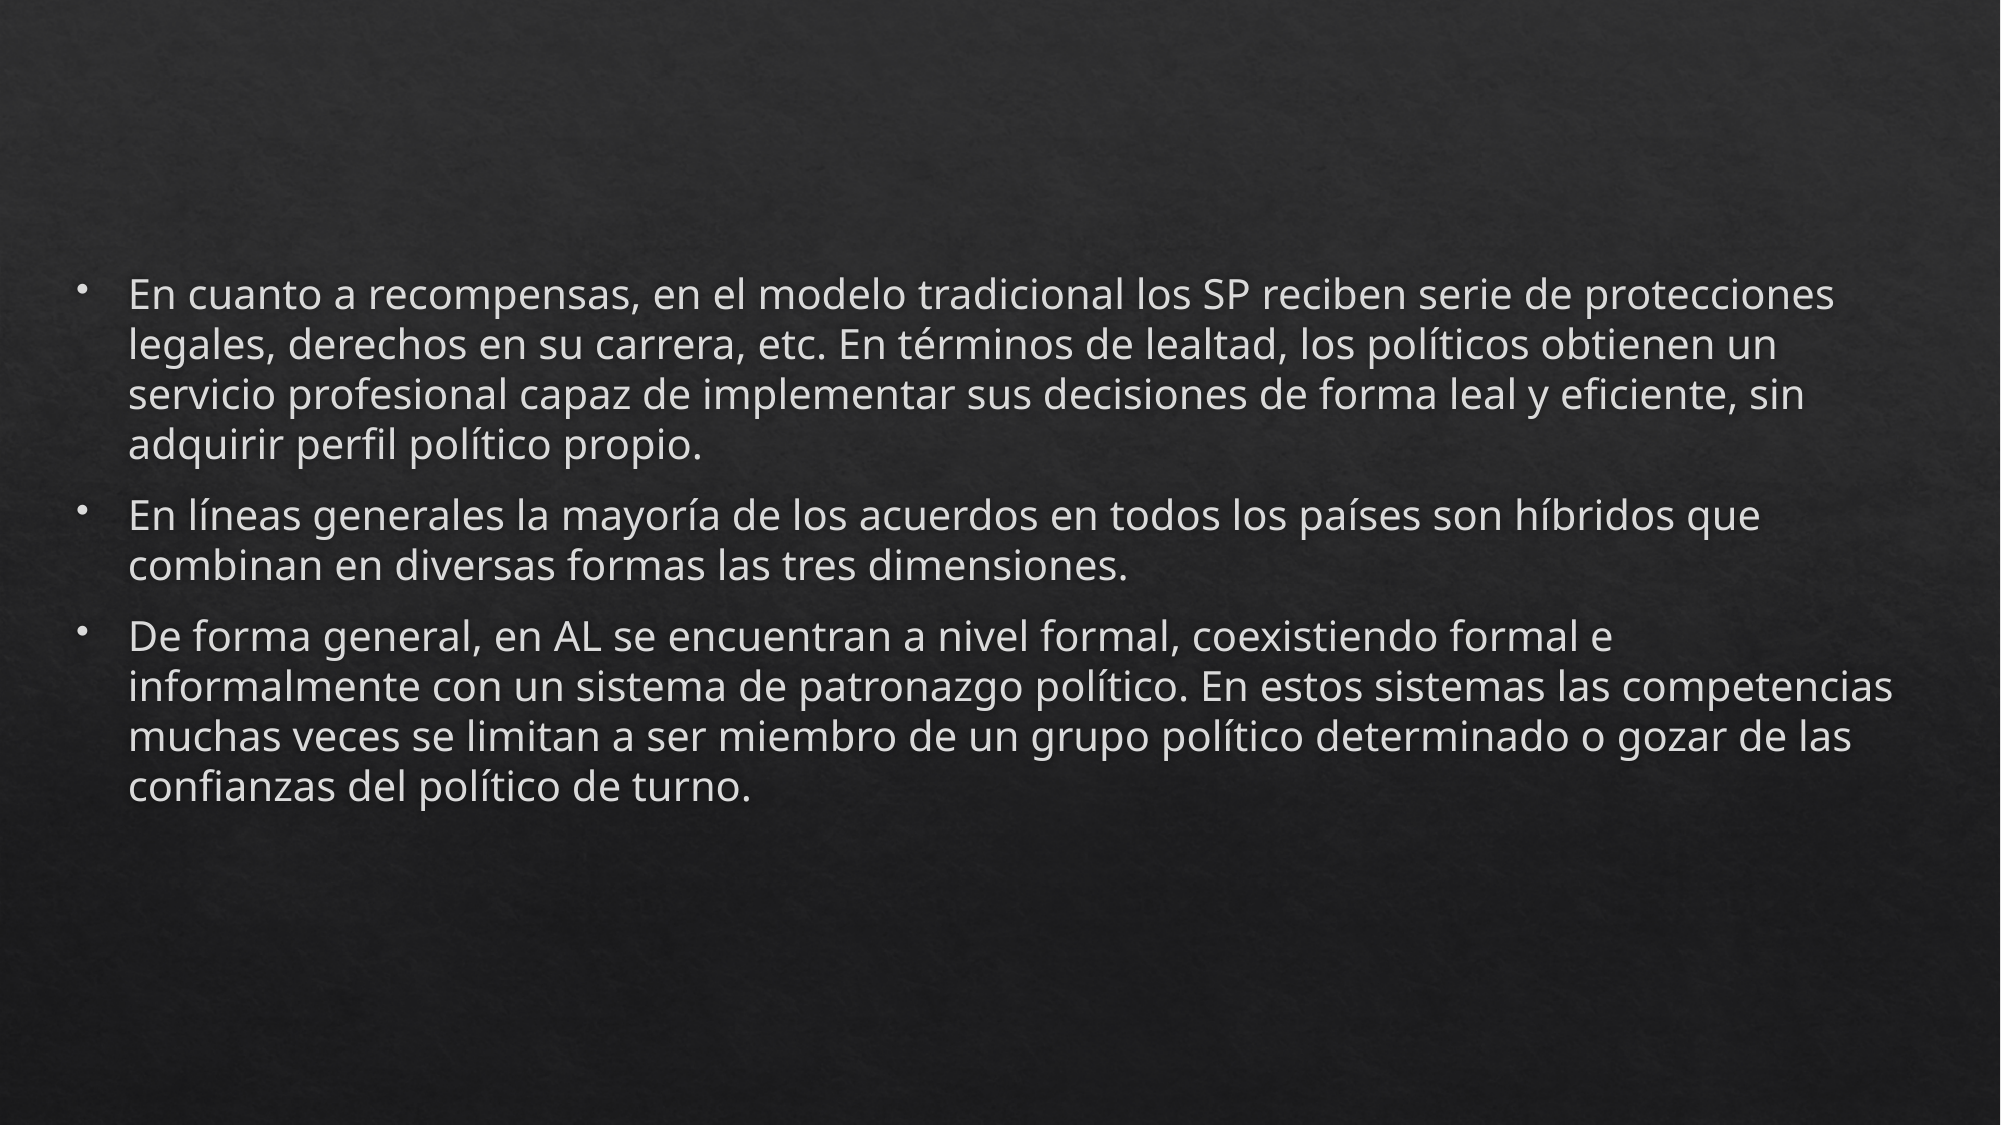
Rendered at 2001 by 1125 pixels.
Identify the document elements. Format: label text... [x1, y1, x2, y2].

list En cuanto a recompensas, en el modelo tradicional los SP reciben serie de protecciones legales, derechos en su carrera, etc. En términos de lealtad, los políticos obtienen un servicio profesional capaz de implementar sus decisiones de forma leal y eficiente, sin adquirir perfil político propio. En líneas generales la mayoría de los acuerdos en todos los países son híbridos que combinan en diversas formas las tres dimensiones. De forma general, en AL se encuentran a nivel formal, coexistiendo formal e informalmente con un sistema de patronazgo político. En estos sistemas las competencias muchas veces se limitan a ser miembro de un grupo político determinado o gozar de las confianzas del político de turno. [56, 260, 1922, 832]
